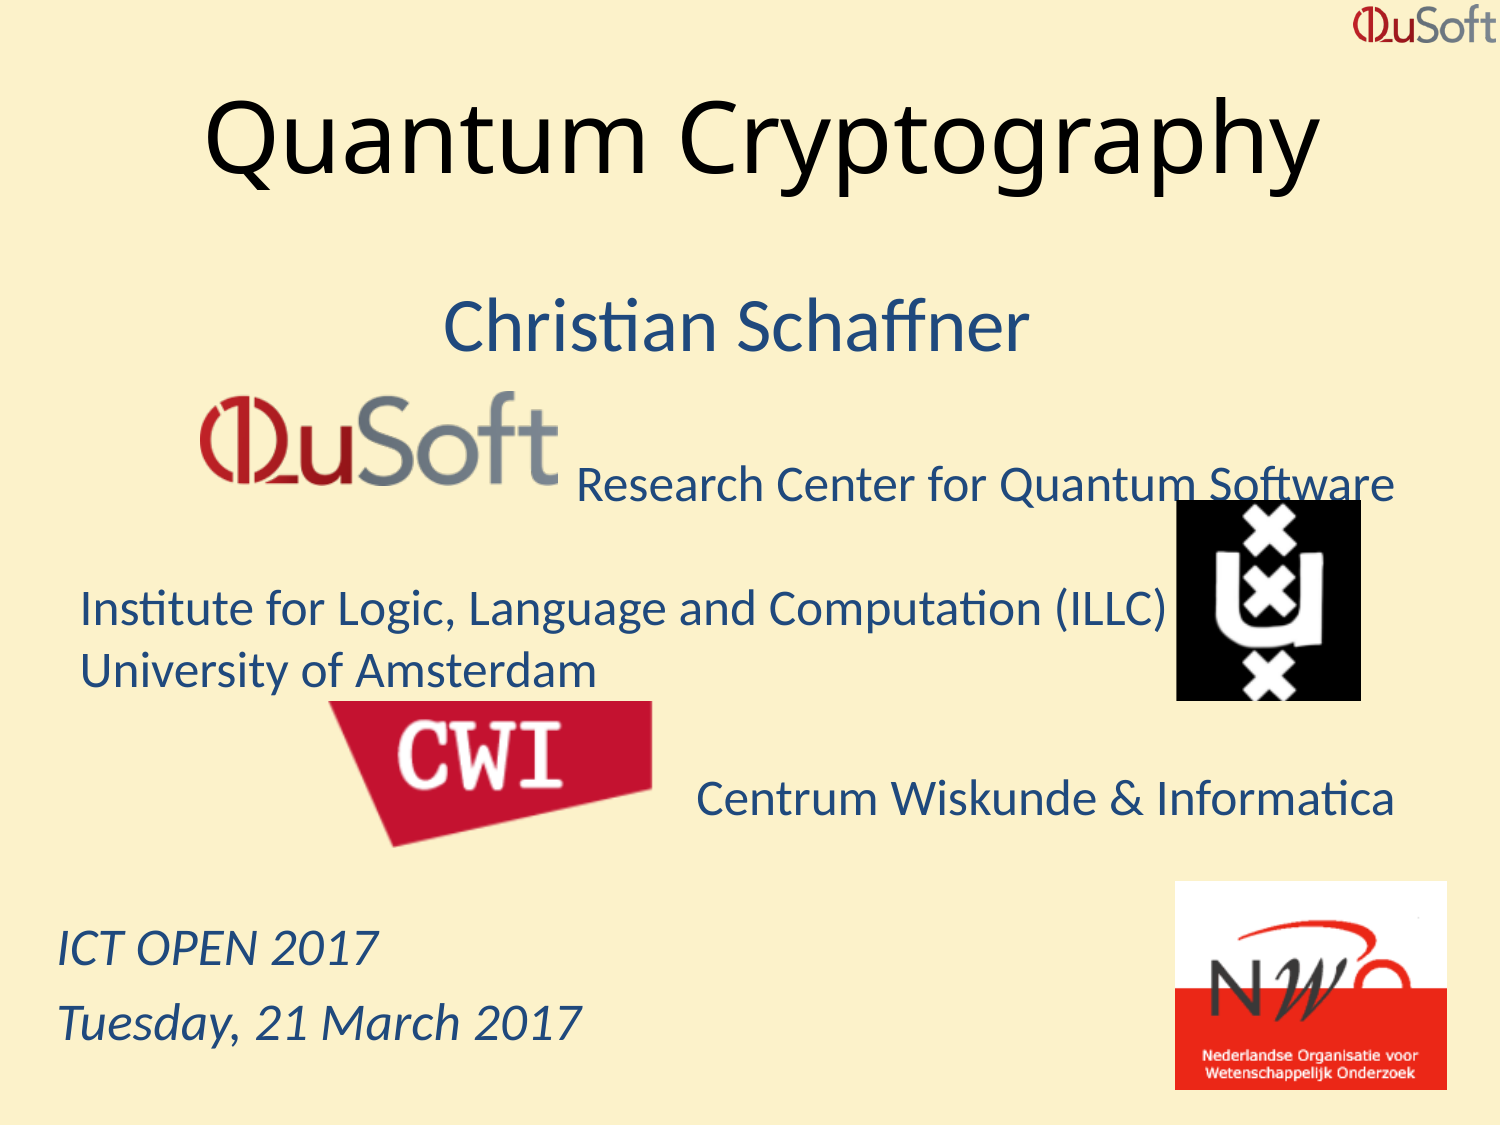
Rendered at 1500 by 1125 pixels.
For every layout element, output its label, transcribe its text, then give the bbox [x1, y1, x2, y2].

picture [1174, 499, 1362, 702]
picture [1353, 4, 1496, 43]
subtitle Christian Schaffner Research Center for Quantum Software Institute for Logic, Language and Computation (ILLC) University of Amsterdam Centrum Wiskunde & Informatica [64, 267, 1412, 835]
picture [1174, 881, 1447, 1091]
title Quantum Cryptography [93, 66, 1430, 256]
text_box ICT OPEN 2017 Tuesday, 21 March 2017 [41, 905, 939, 1059]
picture [327, 700, 653, 848]
picture [200, 390, 558, 486]
